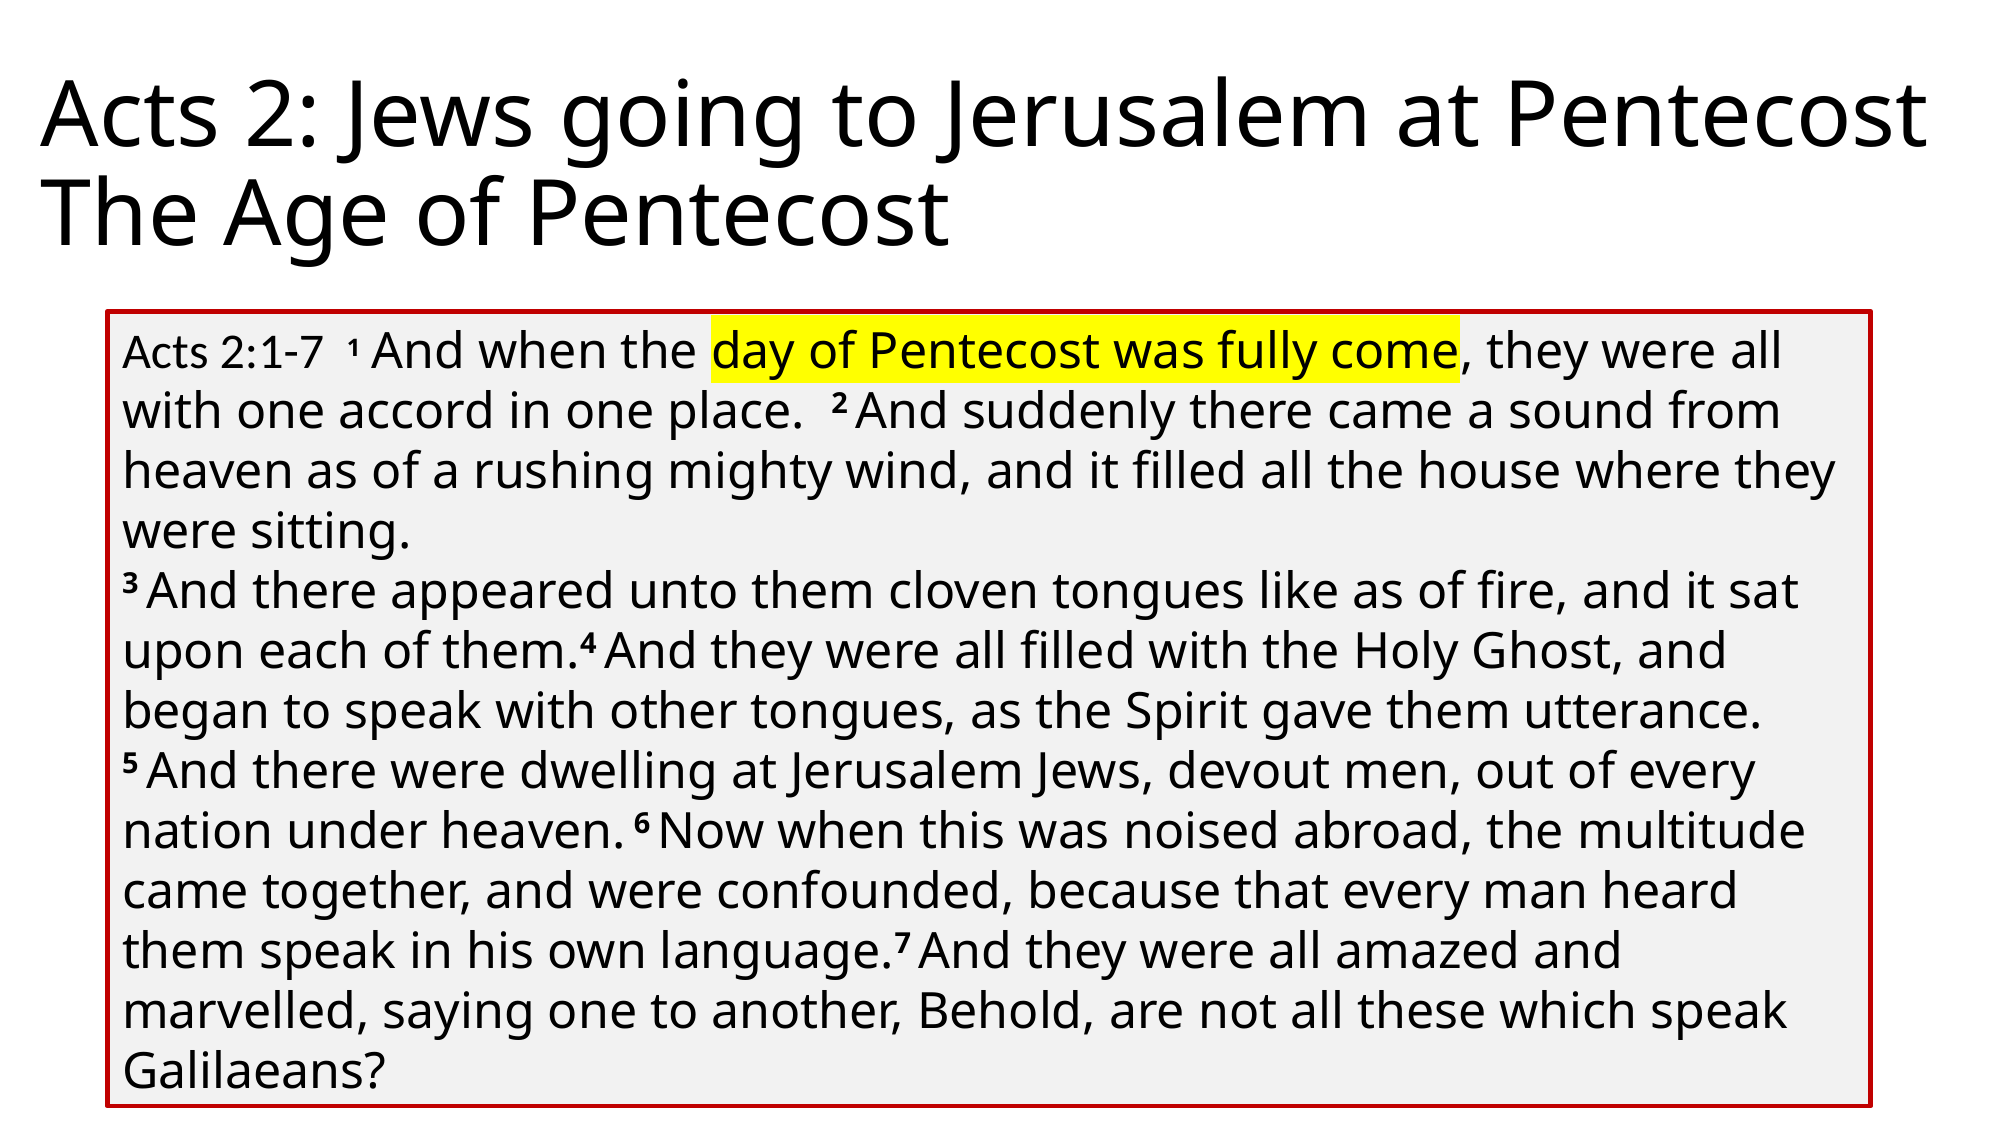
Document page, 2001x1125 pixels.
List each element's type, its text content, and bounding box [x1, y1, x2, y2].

text_box Acts 2: Jews going to Jerusalem at Pentecost The Age of Pentecost [26, 59, 1953, 278]
text_box Acts 2:1-7 1 And when the day of Pentecost was fully come, they were all with one accord in one place. 2 And suddenly there came a sound from heaven as of a rushing mighty wind, and it filled all the house where they were sitting. 3 And there appeared unto them cloven tongues like as of fire, and it sat upon each of them.4 And they were all filled with the Holy Ghost, and began to speak with other tongues, as the Spirit gave them utterance. 5 And there were dwelling at Jerusalem Jews, devout men, out of every nation under heaven. 6 Now when this was noised abroad, the multitude came together, and were confounded, because that every man heard them speak in his own language.7 And they were all amazed and marvelled, saying one to another, Behold, are not all these which speak Galilaeans? [107, 311, 1871, 1106]
